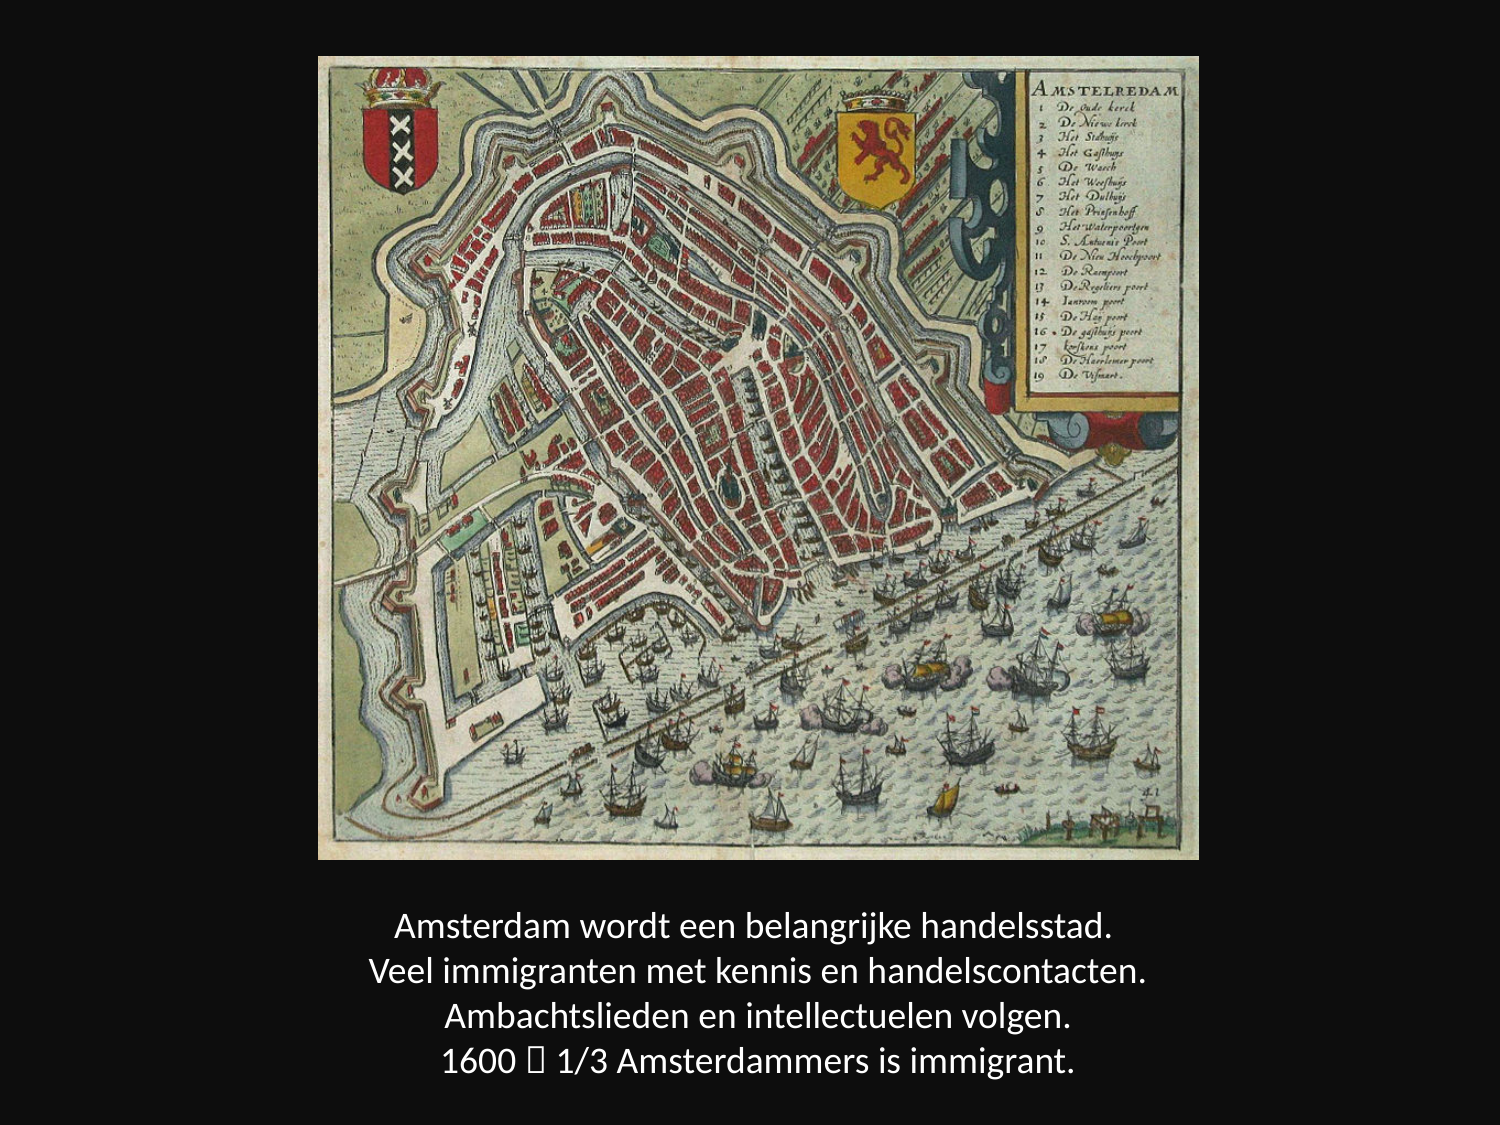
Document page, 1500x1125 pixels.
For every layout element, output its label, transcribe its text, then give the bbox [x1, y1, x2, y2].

text_box Amsterdam wordt een belangrijke handelsstad. Veel immigranten met kennis en handelscontacten. Ambachtslieden en intellectuelen volgen. 1600  1/3 Amsterdammers is immigrant. [8, 893, 1500, 1088]
picture [318, 56, 1199, 860]
